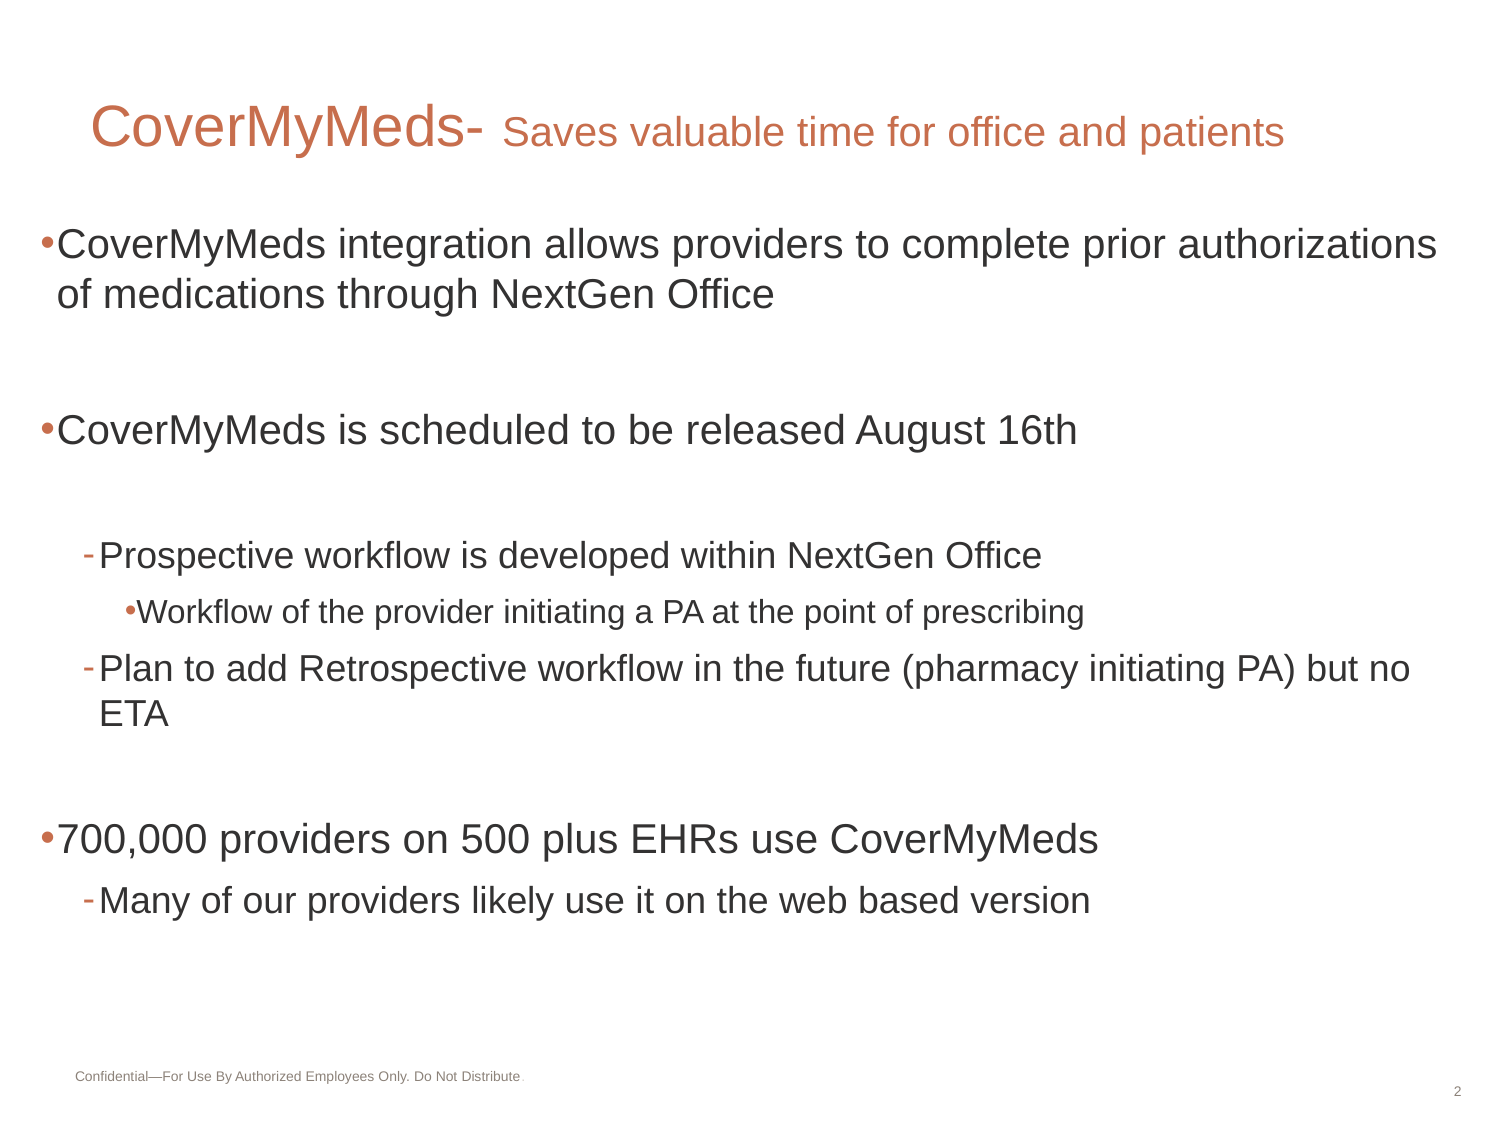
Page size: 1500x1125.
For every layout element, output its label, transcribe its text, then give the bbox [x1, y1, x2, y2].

list CoverMyMeds integration allows providers to complete prior authorizations of medications through NextGen Office CoverMyMeds is scheduled to be released August 16th Prospective workflow is developed within NextGen Office Workflow of the provider initiating a PA at the point of prescribing Plan to add Retrospective workflow in the future (pharmacy initiating PA) but no ETA 700,000 providers on 500 plus EHRs use CoverMyMeds Many of our providers likely use it on the web based version [25, 209, 1465, 1013]
title CoverMyMeds- Saves valuable time for office and patients [75, 63, 1397, 192]
